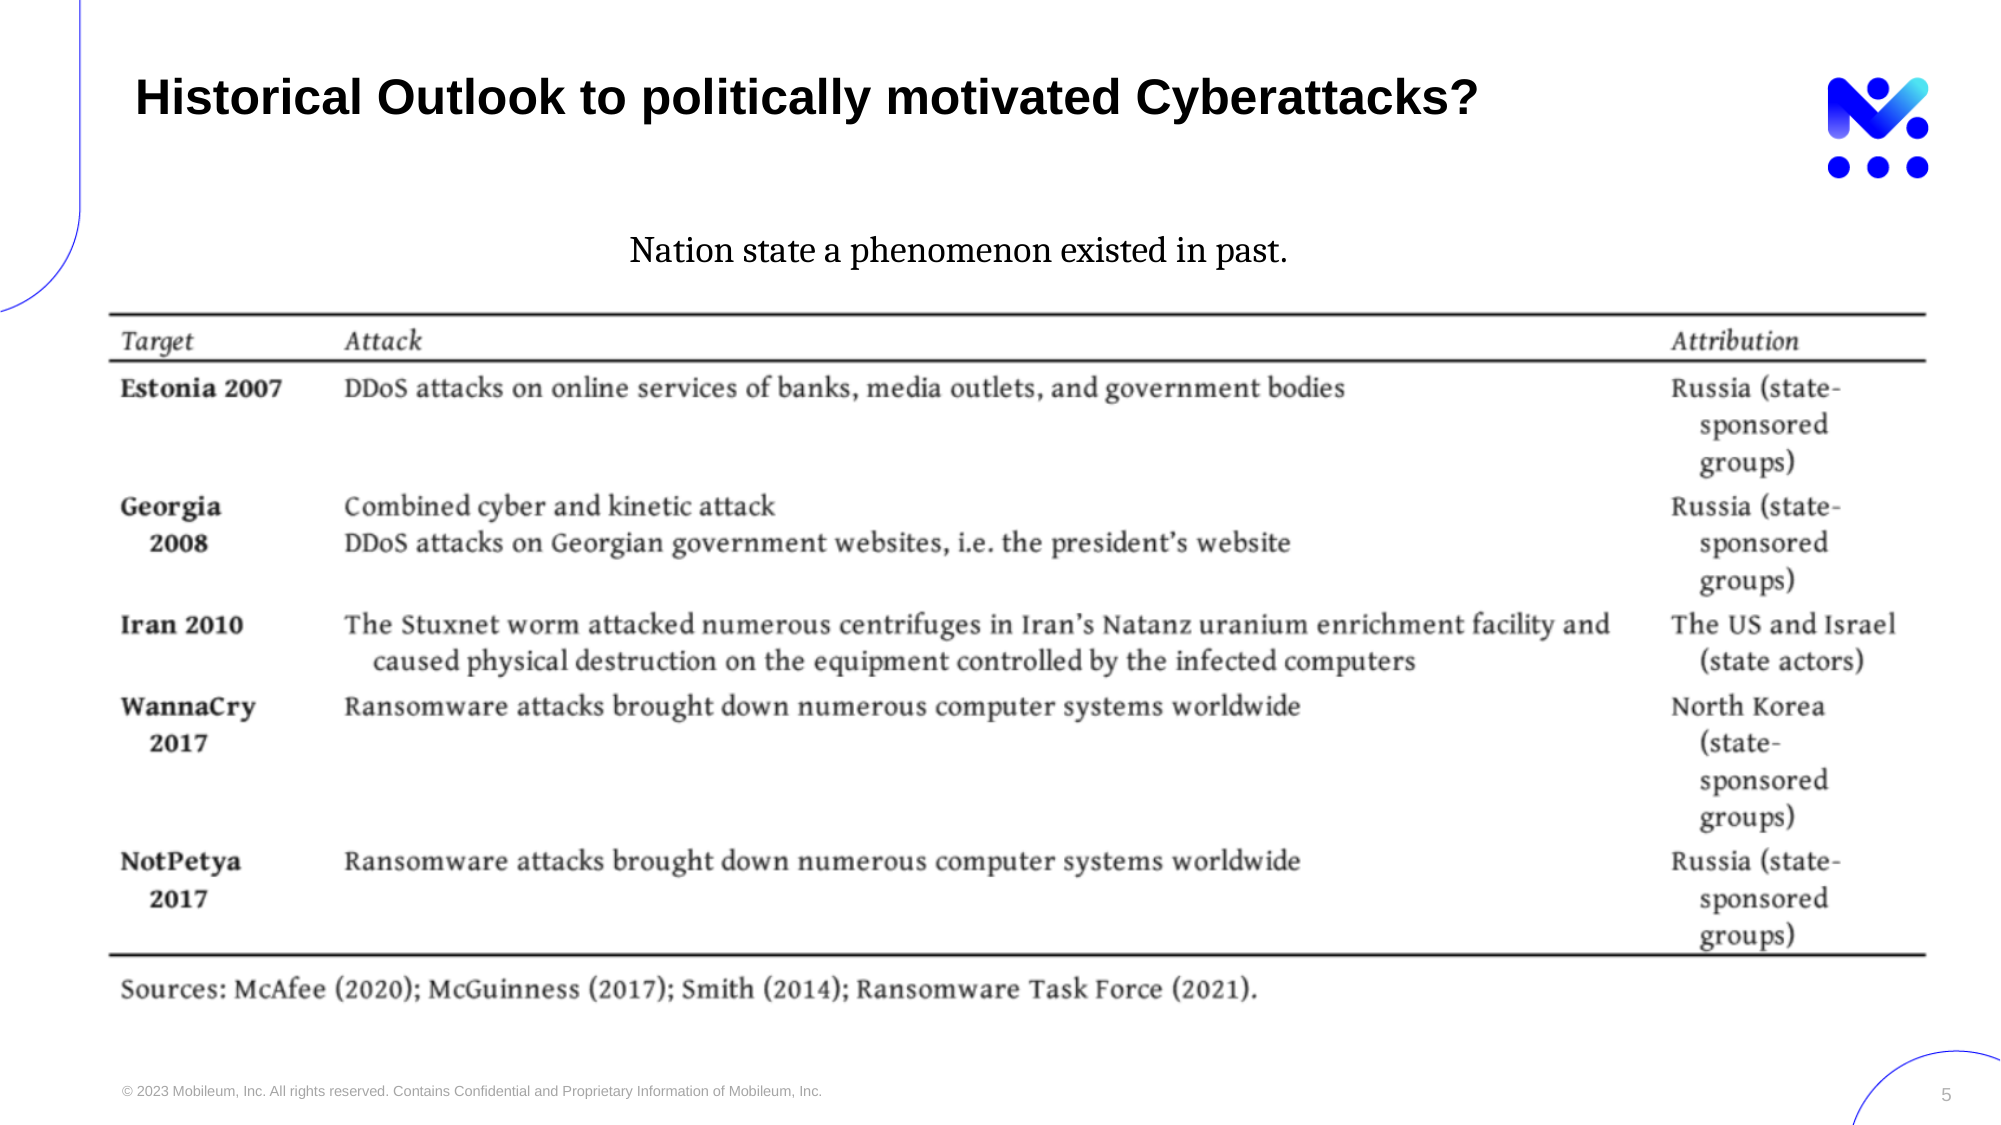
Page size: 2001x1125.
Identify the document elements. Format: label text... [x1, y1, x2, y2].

title Historical Outlook to politically motivated Cyberattacks? [120, 45, 1796, 193]
picture [0, 0, 2001, 1125]
text_box Nation state a phenomenon existed in past. [614, 217, 1357, 277]
slide_number 4 [1516, 1063, 1967, 1124]
